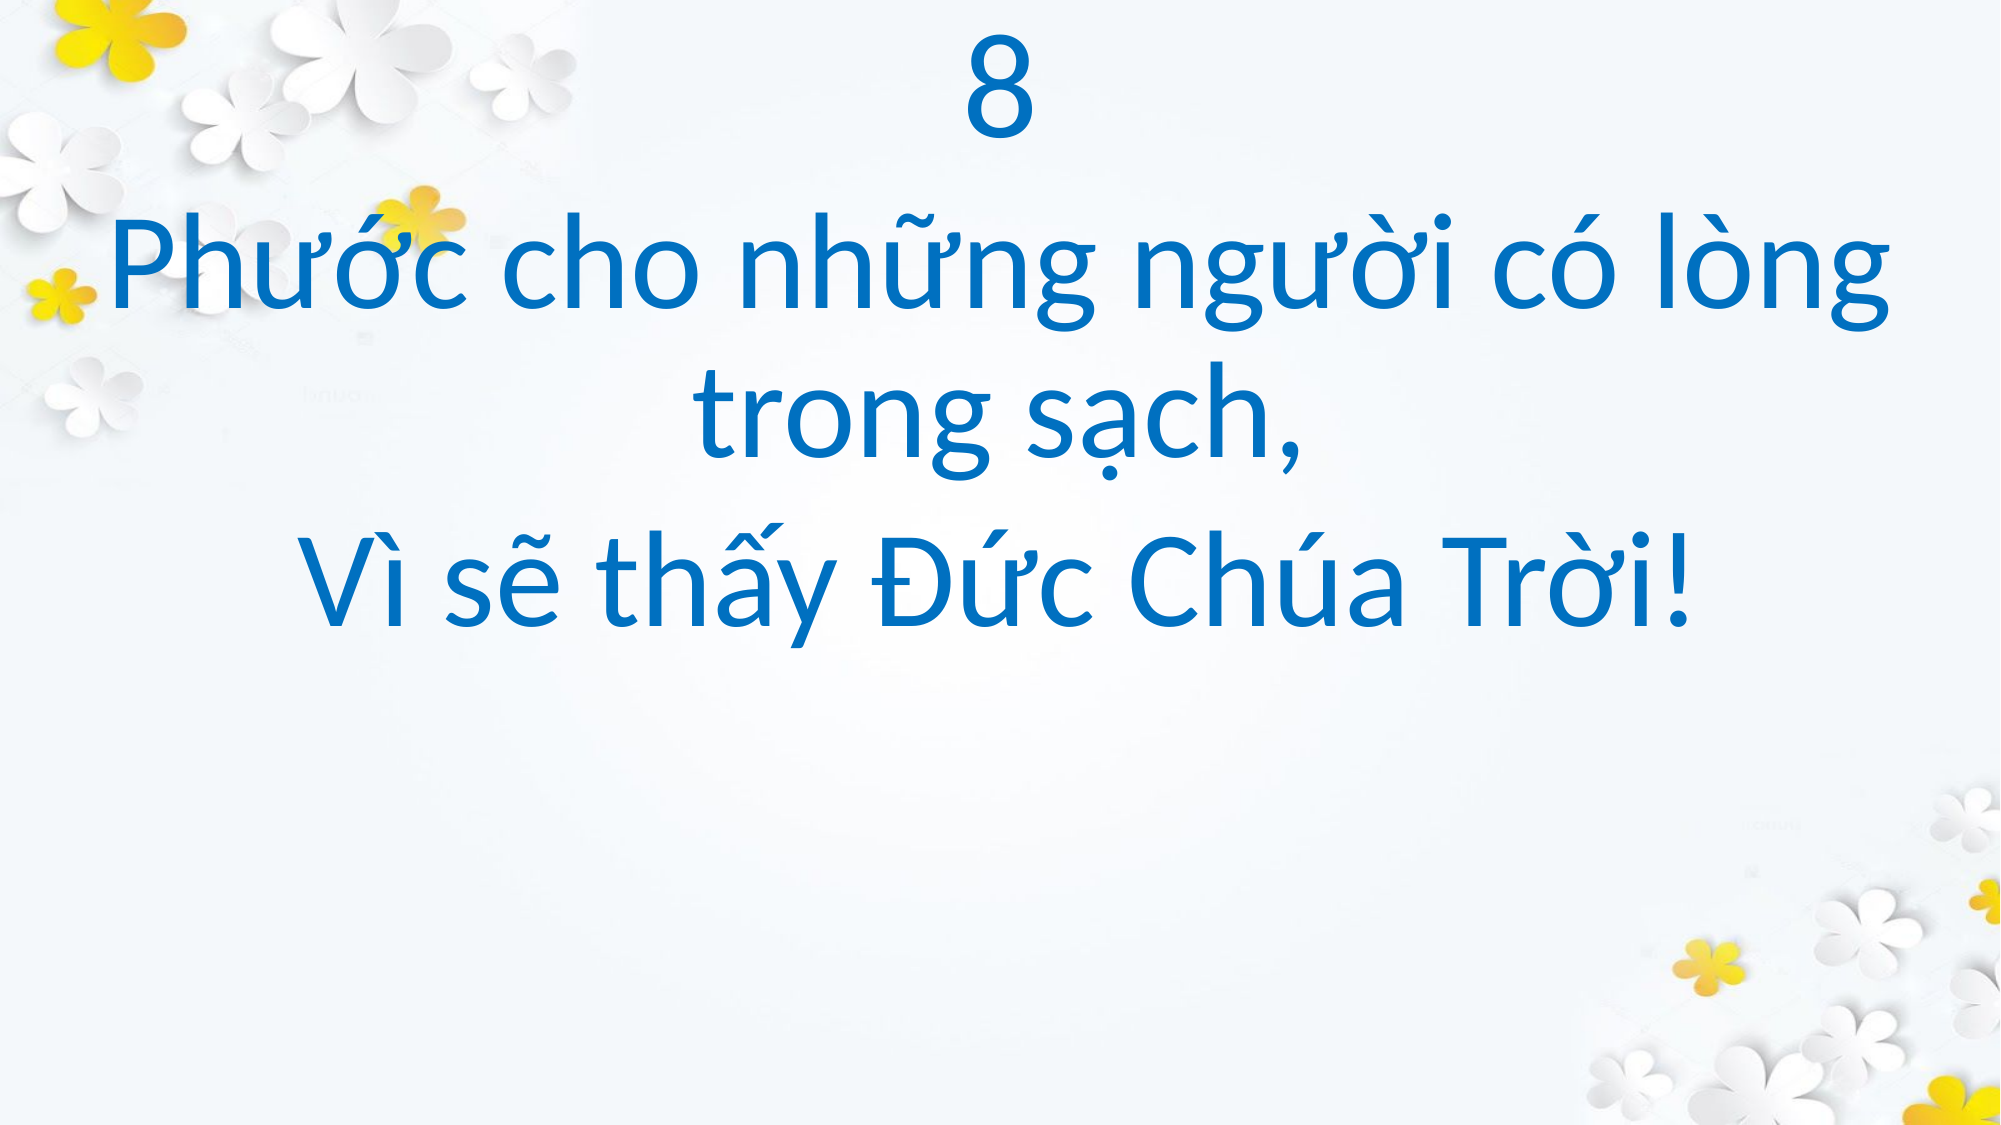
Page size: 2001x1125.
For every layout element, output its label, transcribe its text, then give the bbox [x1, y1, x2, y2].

list 8 Phước cho những người có lòng trong sạch, Vì sẽ thấy Đức Chúa Trời! [0, 0, 2000, 1125]
